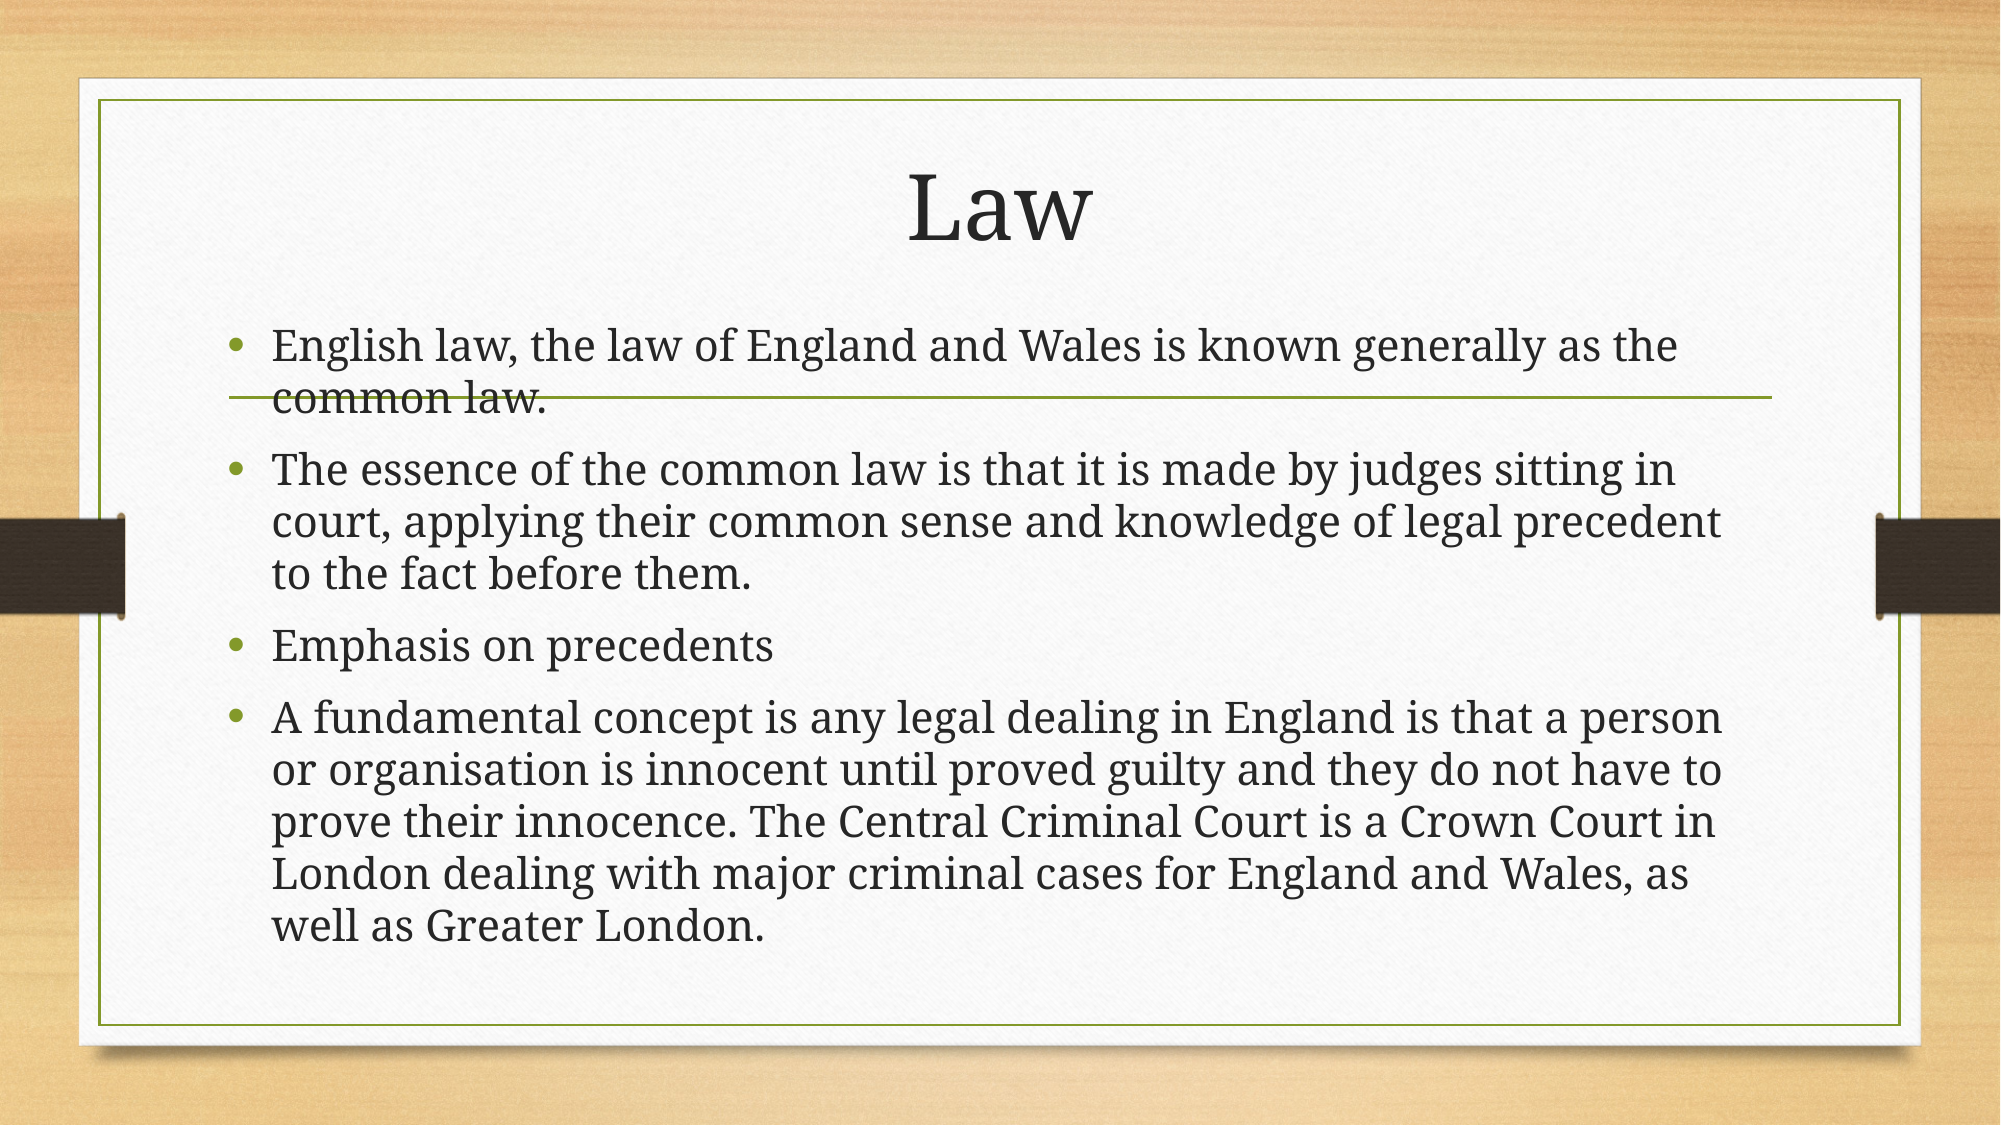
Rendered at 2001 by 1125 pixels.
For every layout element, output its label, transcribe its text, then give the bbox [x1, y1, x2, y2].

list English law, the law of England and Wales is known generally as the common law. The essence of the common law is that it is made by judges sitting in court, applying their common sense and knowledge of legal precedent to the fact before them. Emphasis on precedents A fundamental concept is any legal dealing in England is that a person or organisation is innocent until proved guilty and they do not have to prove their innocence. The Central Criminal Court is a Crown Court in London dealing with major criminal cases for England and Wales, as well as Greater London. [212, 310, 1788, 964]
picture [0, 0, 2001, 1125]
title Law [212, 96, 1788, 310]
